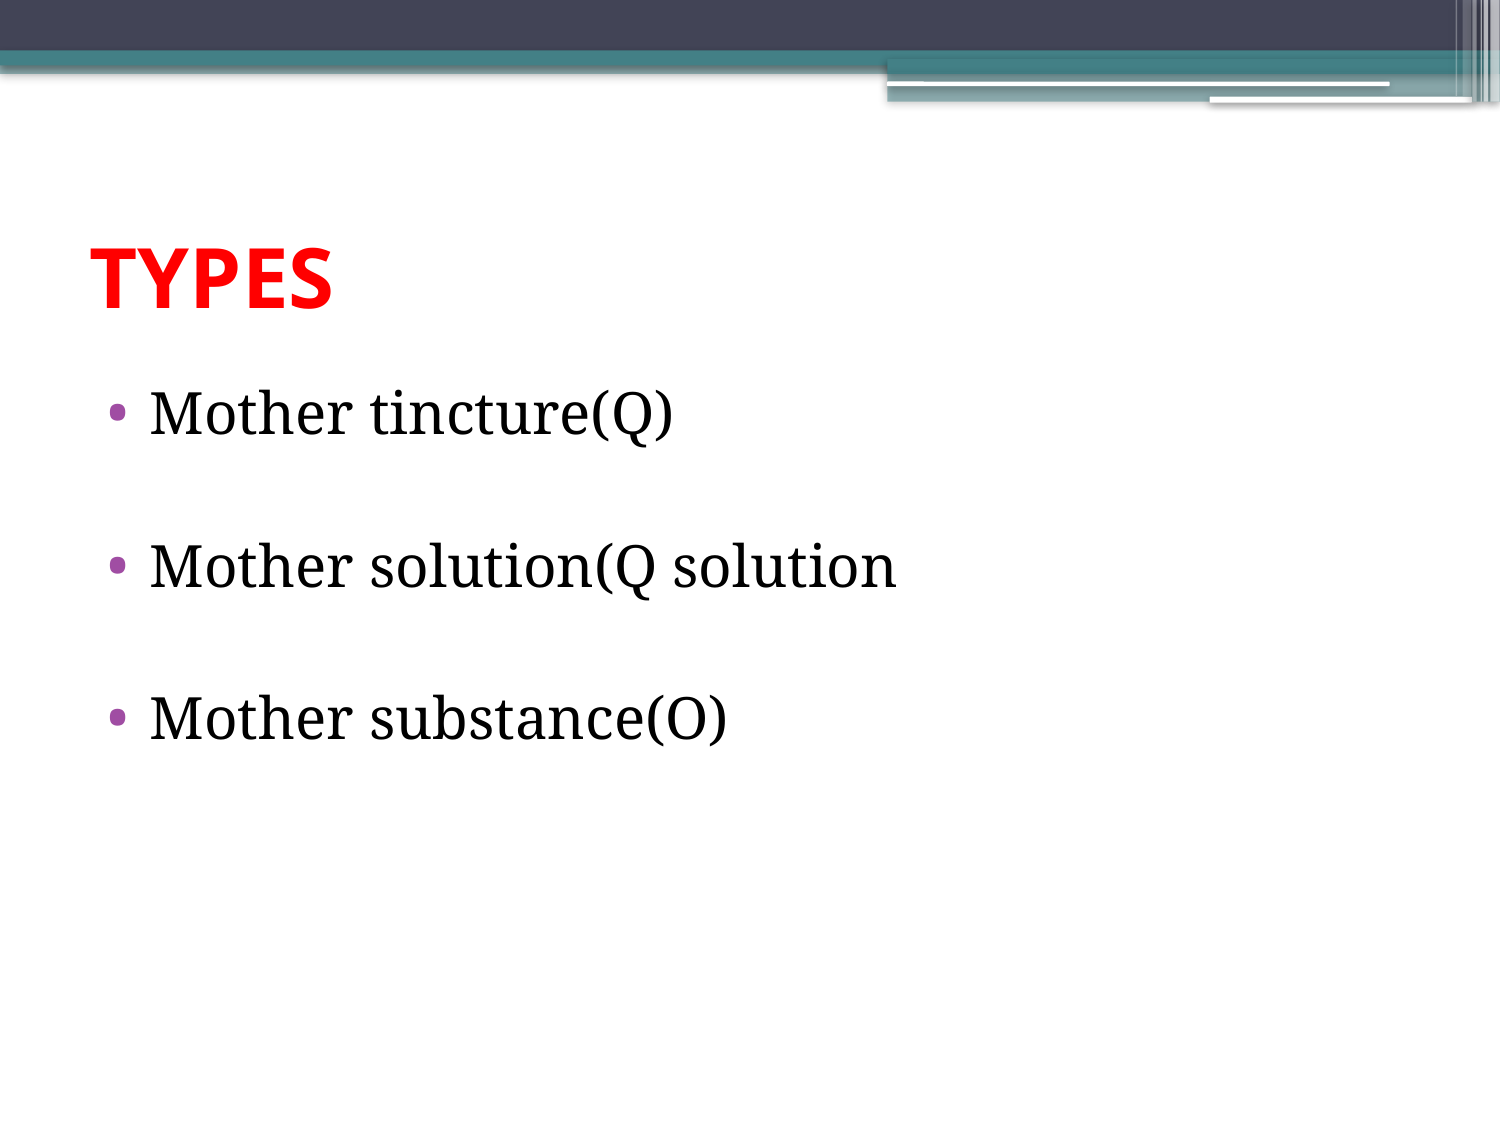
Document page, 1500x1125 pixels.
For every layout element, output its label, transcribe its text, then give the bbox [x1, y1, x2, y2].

title TYPES [75, 187, 1425, 363]
list Mother tincture(Q) Mother solution(Q solution Mother substance(O) [75, 368, 1425, 1079]
